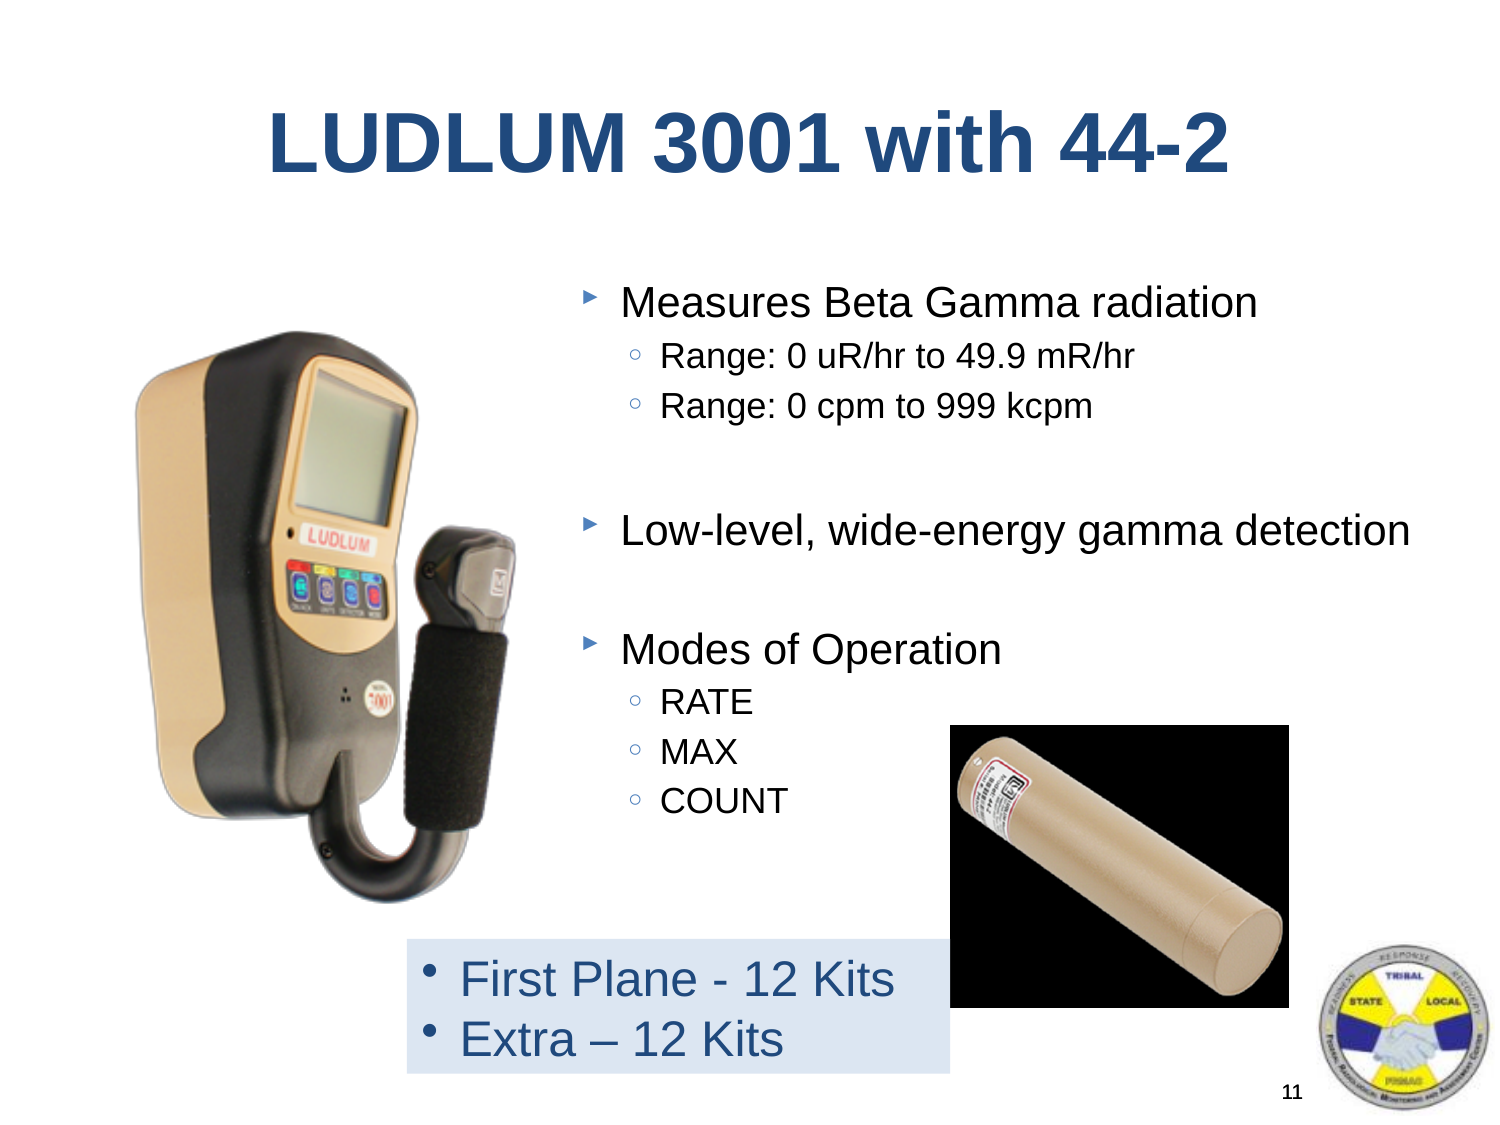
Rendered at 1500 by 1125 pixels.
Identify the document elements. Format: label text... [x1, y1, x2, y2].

title LUDLUM 3001 with 44-2 [75, 45, 1425, 233]
list Measures Beta Gamma radiation Range: 0 uR/hr to 49.9 mR/hr Range: 0 cpm to 999 kcpm Low-level, wide-energy gamma detection Modes of Operation RATE MAX COUNT [549, 267, 1473, 832]
text_box First Plane - 12 Kits Extra – 12 Kits [406, 938, 951, 1074]
picture [92, 313, 550, 920]
picture [1316, 940, 1495, 1116]
picture [950, 725, 1289, 1008]
